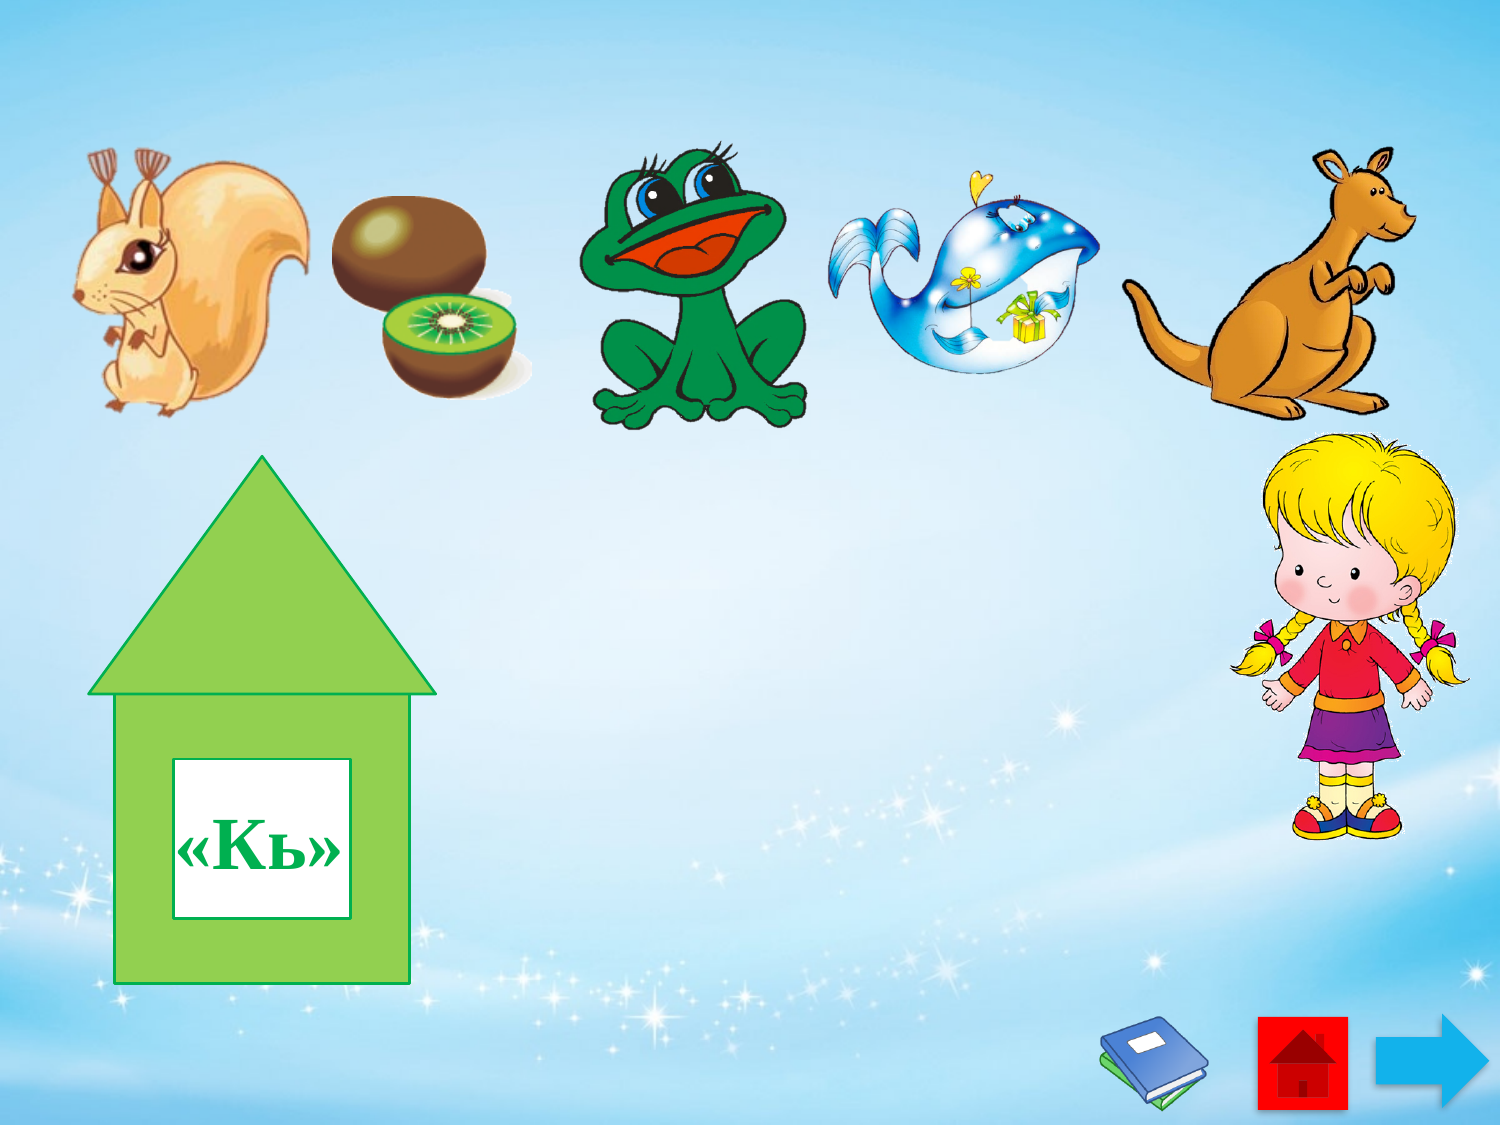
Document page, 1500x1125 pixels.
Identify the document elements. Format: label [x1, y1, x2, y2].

picture [0, 0, 1500, 1125]
text_box [88, 455, 436, 984]
